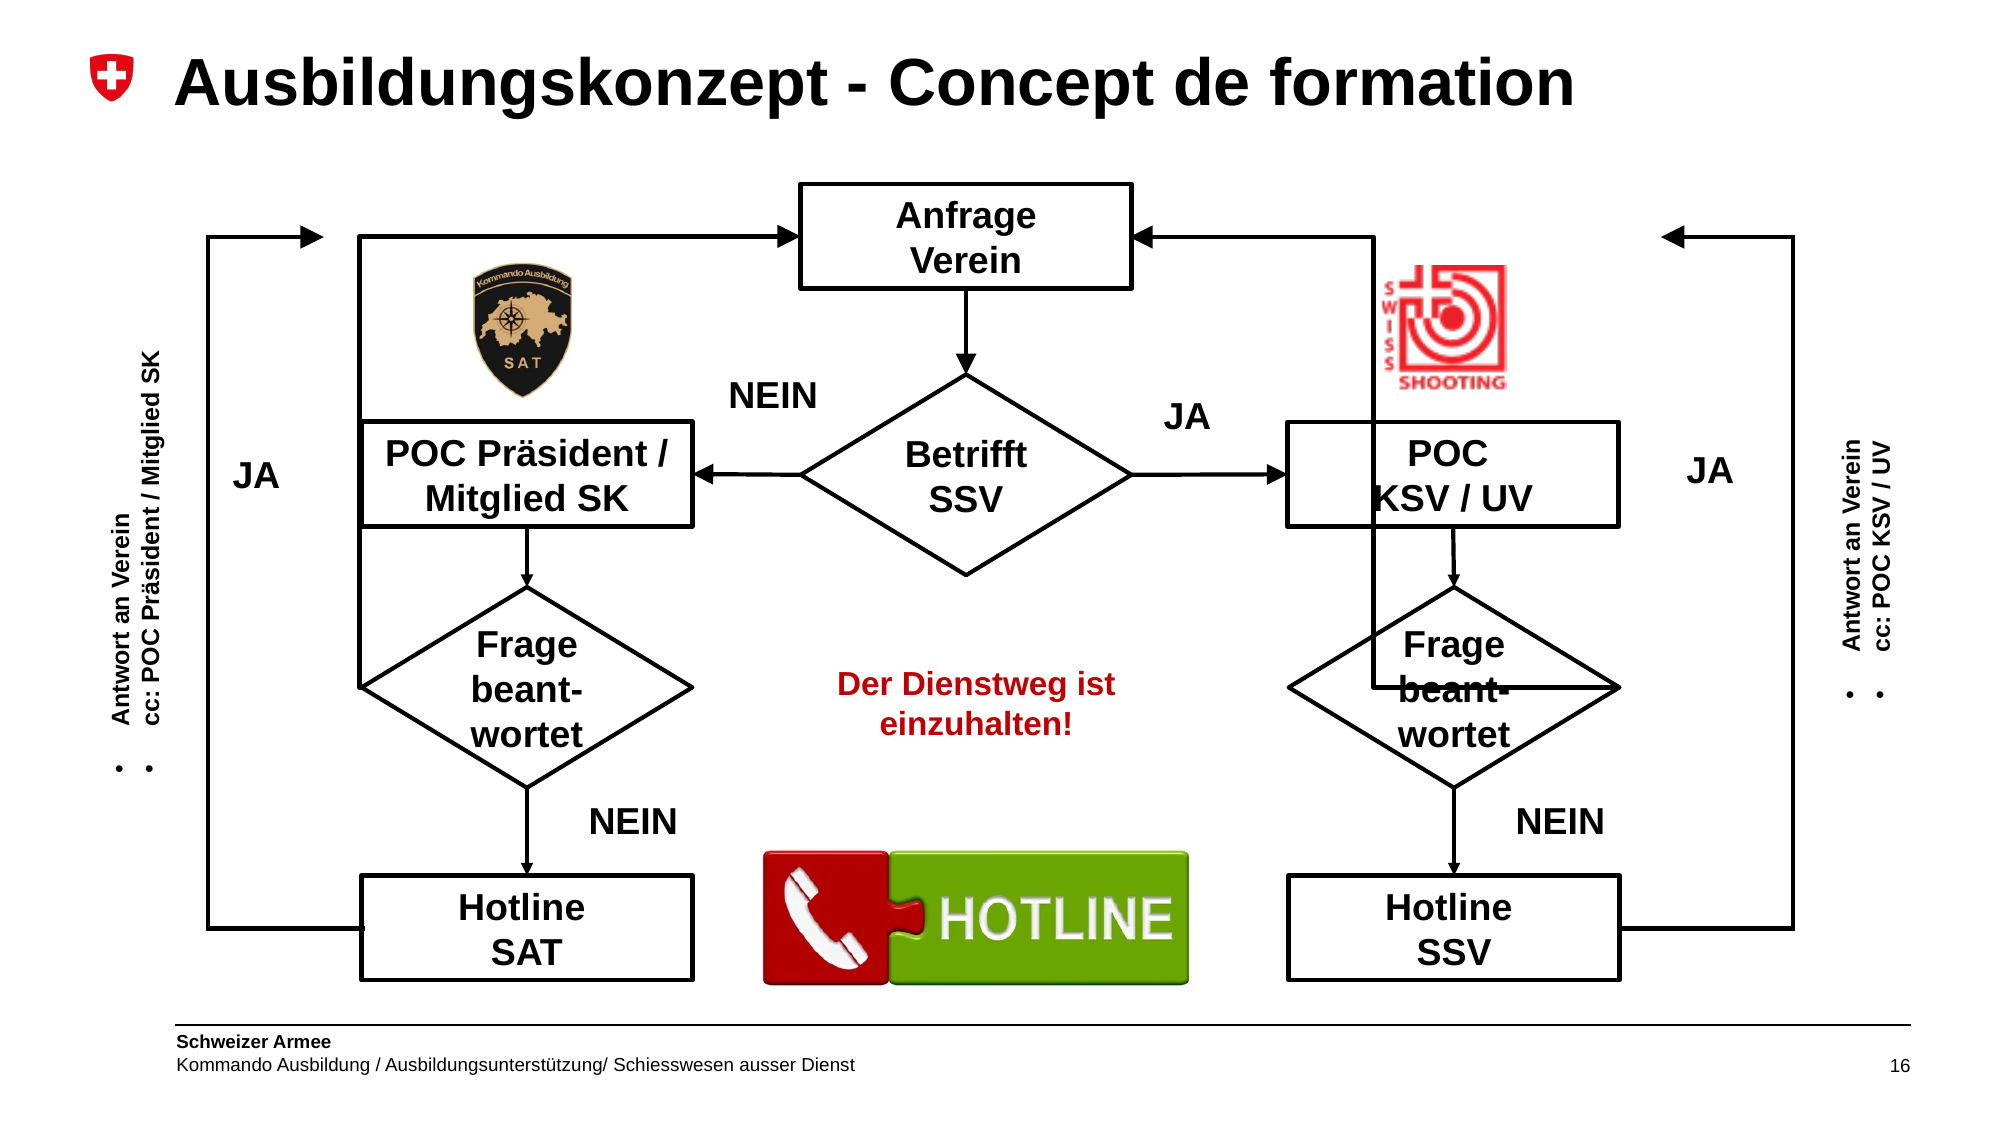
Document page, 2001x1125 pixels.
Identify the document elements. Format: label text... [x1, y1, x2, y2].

title Ausbildungskonzept - Concept de formation [172, 38, 1910, 184]
picture [90, 54, 138, 114]
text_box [96, 183, 1904, 1024]
